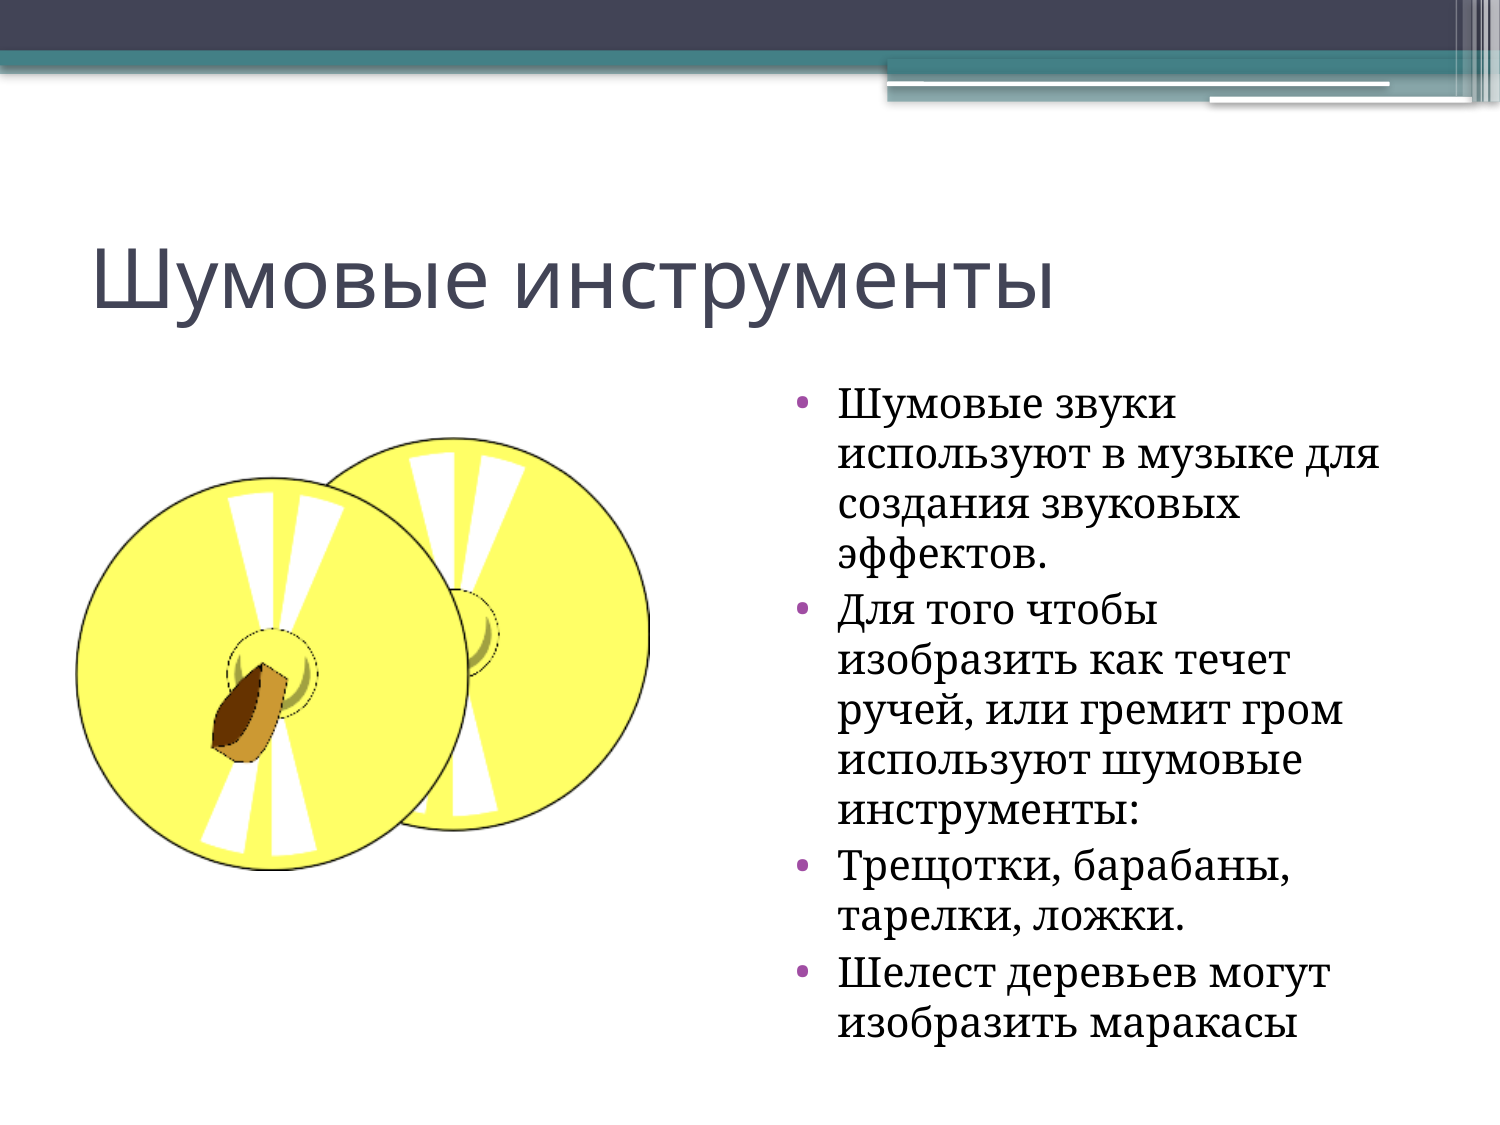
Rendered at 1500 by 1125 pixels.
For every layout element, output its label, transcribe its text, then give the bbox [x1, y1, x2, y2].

title Шумовые инструменты [75, 187, 1425, 363]
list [74, 437, 651, 871]
list Шумовые звуки используют в музыке для создания звуковых эффектов. Для того чтобы изобразить как течет ручей, или гремит гром используют шумовые инструменты: Трещотки, барабаны, тарелки, ложки. Шелест деревьев могут изобразить маракасы [762, 368, 1425, 1112]
